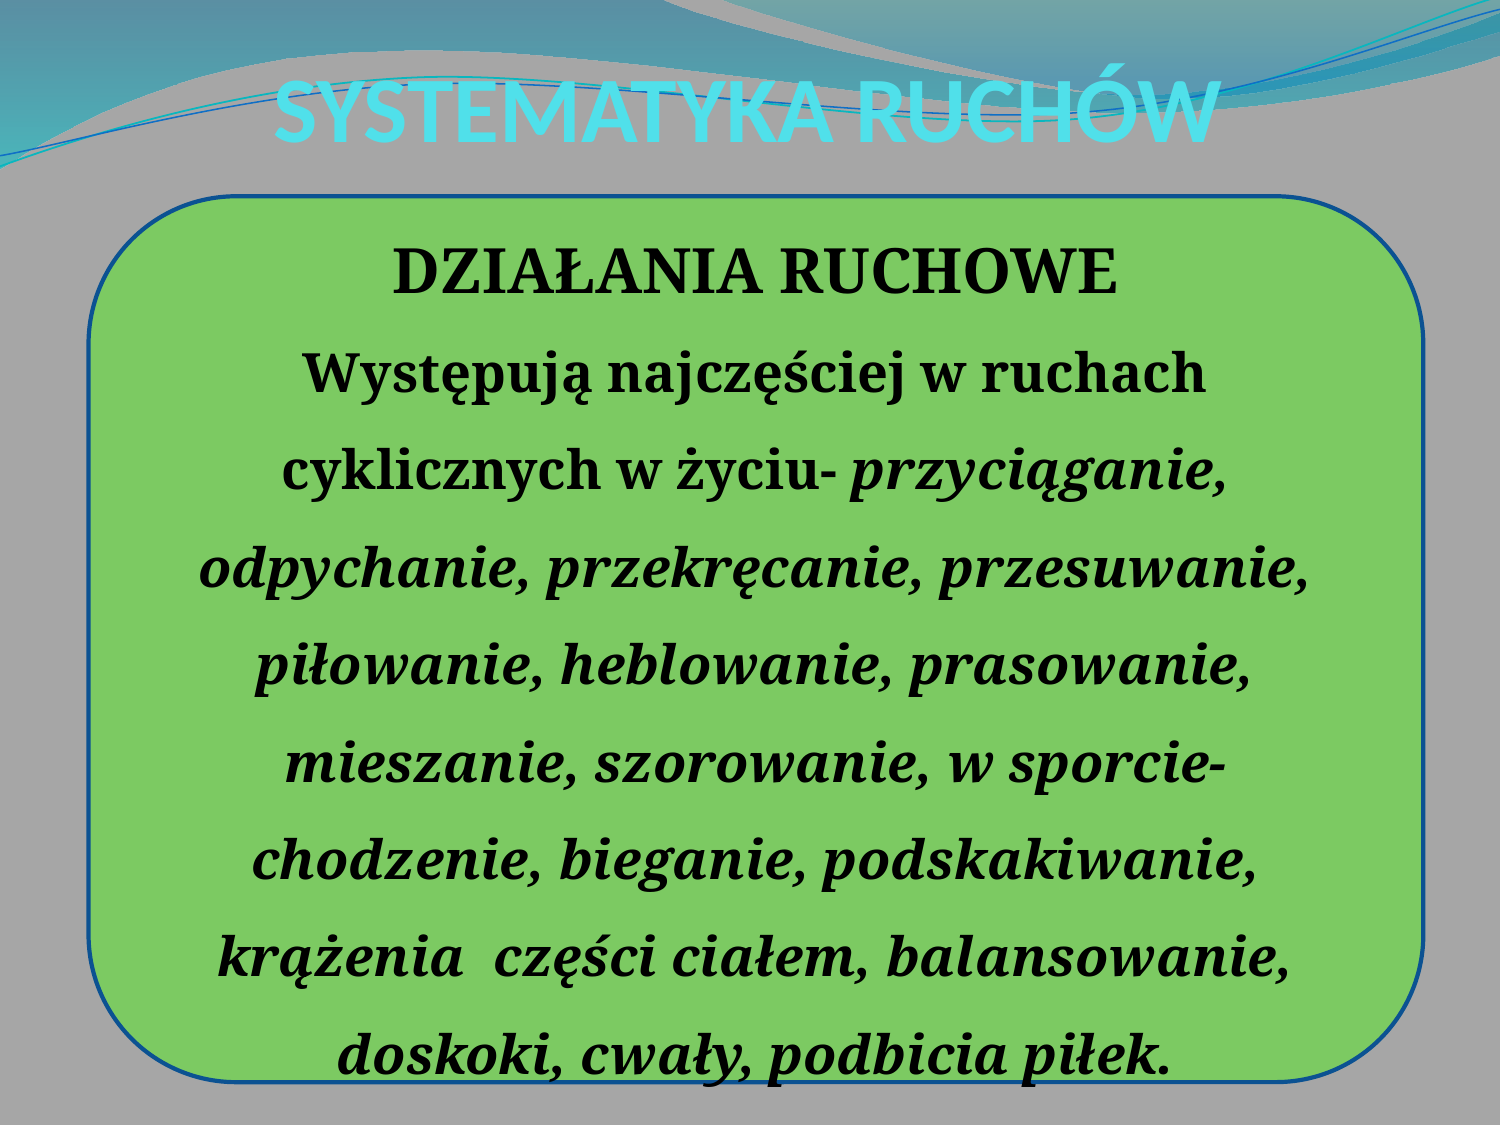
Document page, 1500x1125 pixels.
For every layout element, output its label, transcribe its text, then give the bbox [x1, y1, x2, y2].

title SYSTEMATYKA RUCHÓW [41, 19, 1459, 161]
text_box DZIAŁANIA RUCHOWE Występują najczęściej w ruchach cyklicznych w życiu- przyciąganie, odpychanie, przekręcanie, przesuwanie, piłowanie, heblowanie, prasowanie, mieszanie, szorowanie, w sporcie- chodzenie, bieganie, podskakiwanie, krążenia części ciałem, balansowanie, doskoki, cwały, podbicia piłek. [86, 194, 1426, 1085]
subtitle [29, 172, 1471, 1125]
